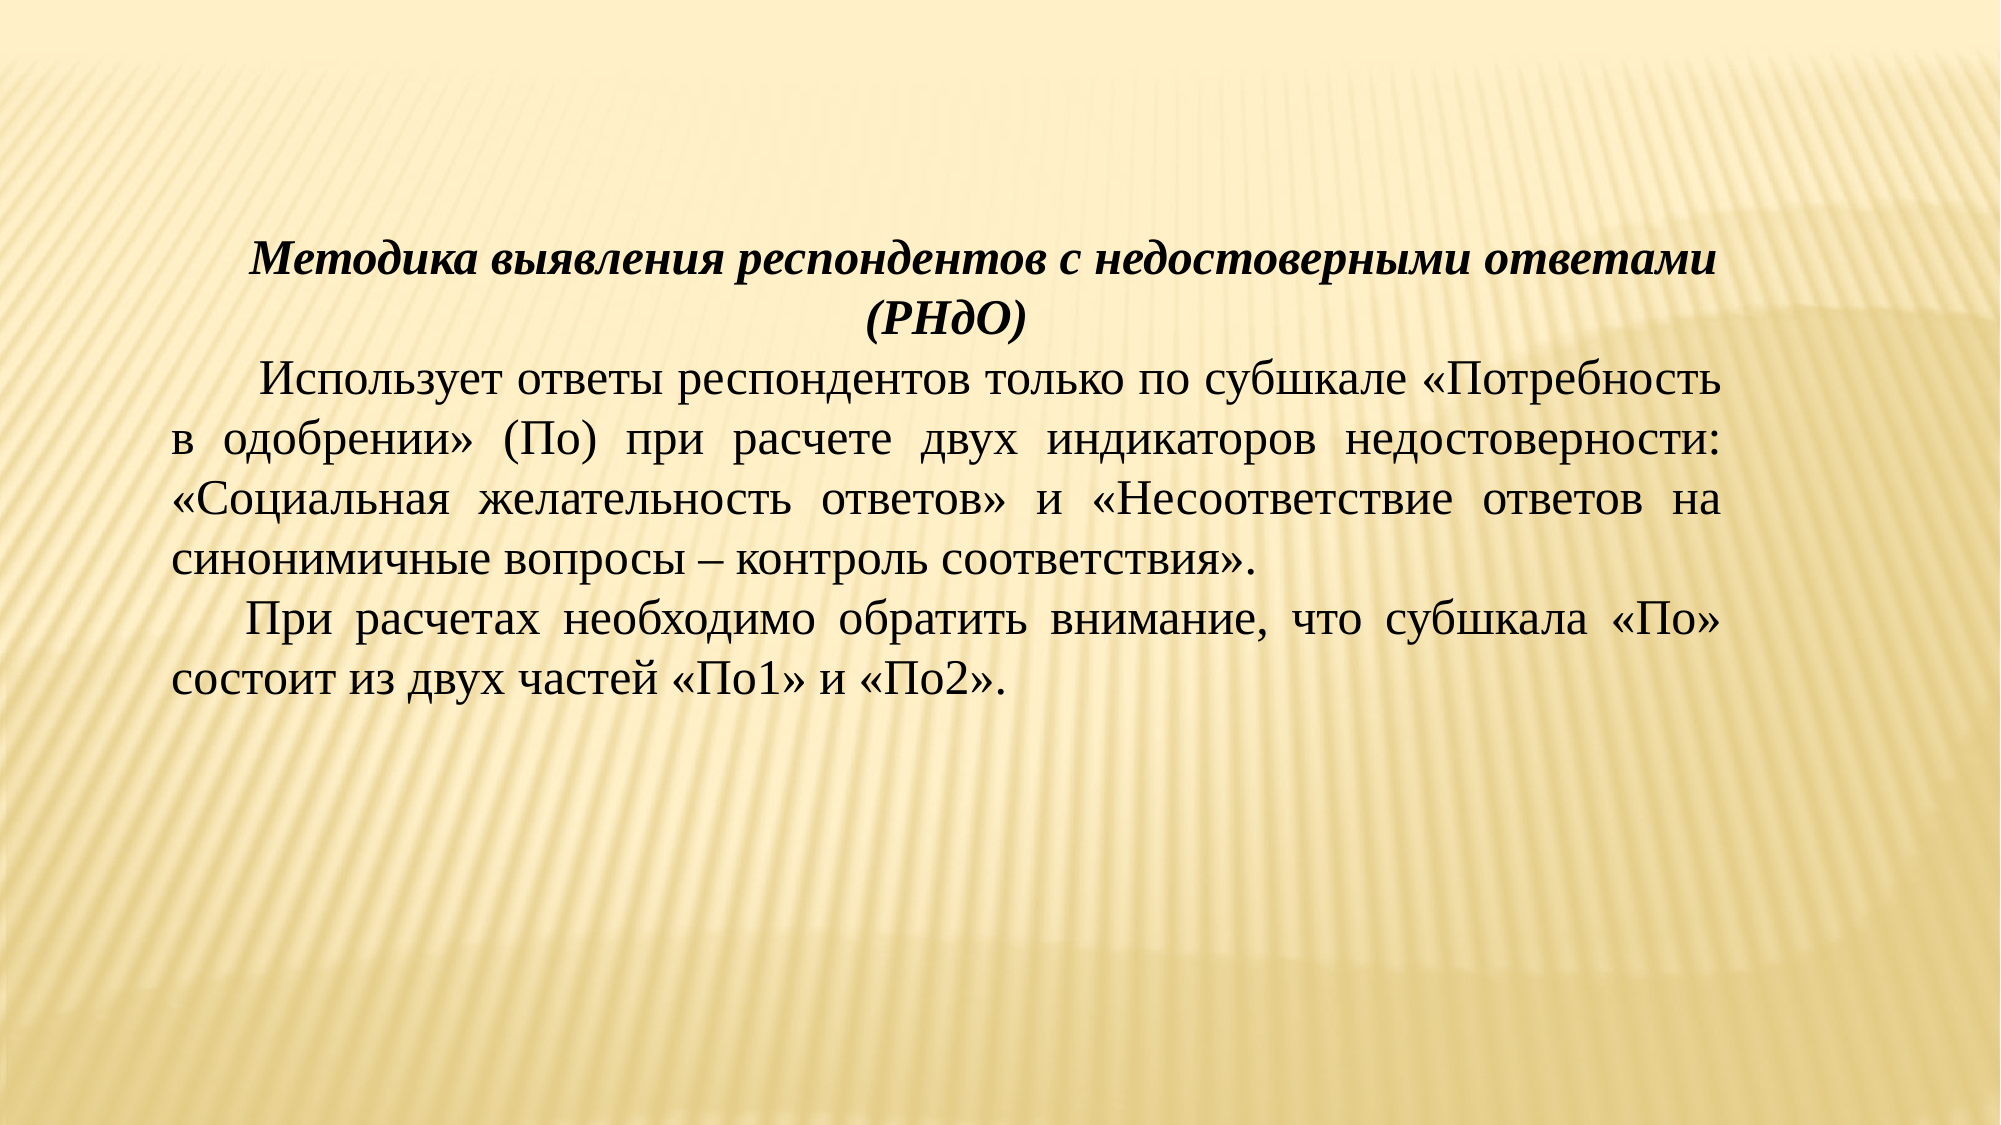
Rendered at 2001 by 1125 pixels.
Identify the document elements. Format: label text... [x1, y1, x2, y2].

text_box Методика выявления респондентов с недостоверными ответами (РНдО) Использует ответы респондентов только по субшкале «Потребность в одобрении» (По) при расчете двух индикаторов недостоверности: «Социальная желательность ответов» и «Несоответствие ответов на синонимичные вопросы – контроль соответствия». При расчетах необходимо обратить внимание, что субшкала «По» состоит из двух частей «По1» и «По2». [156, 217, 1738, 832]
